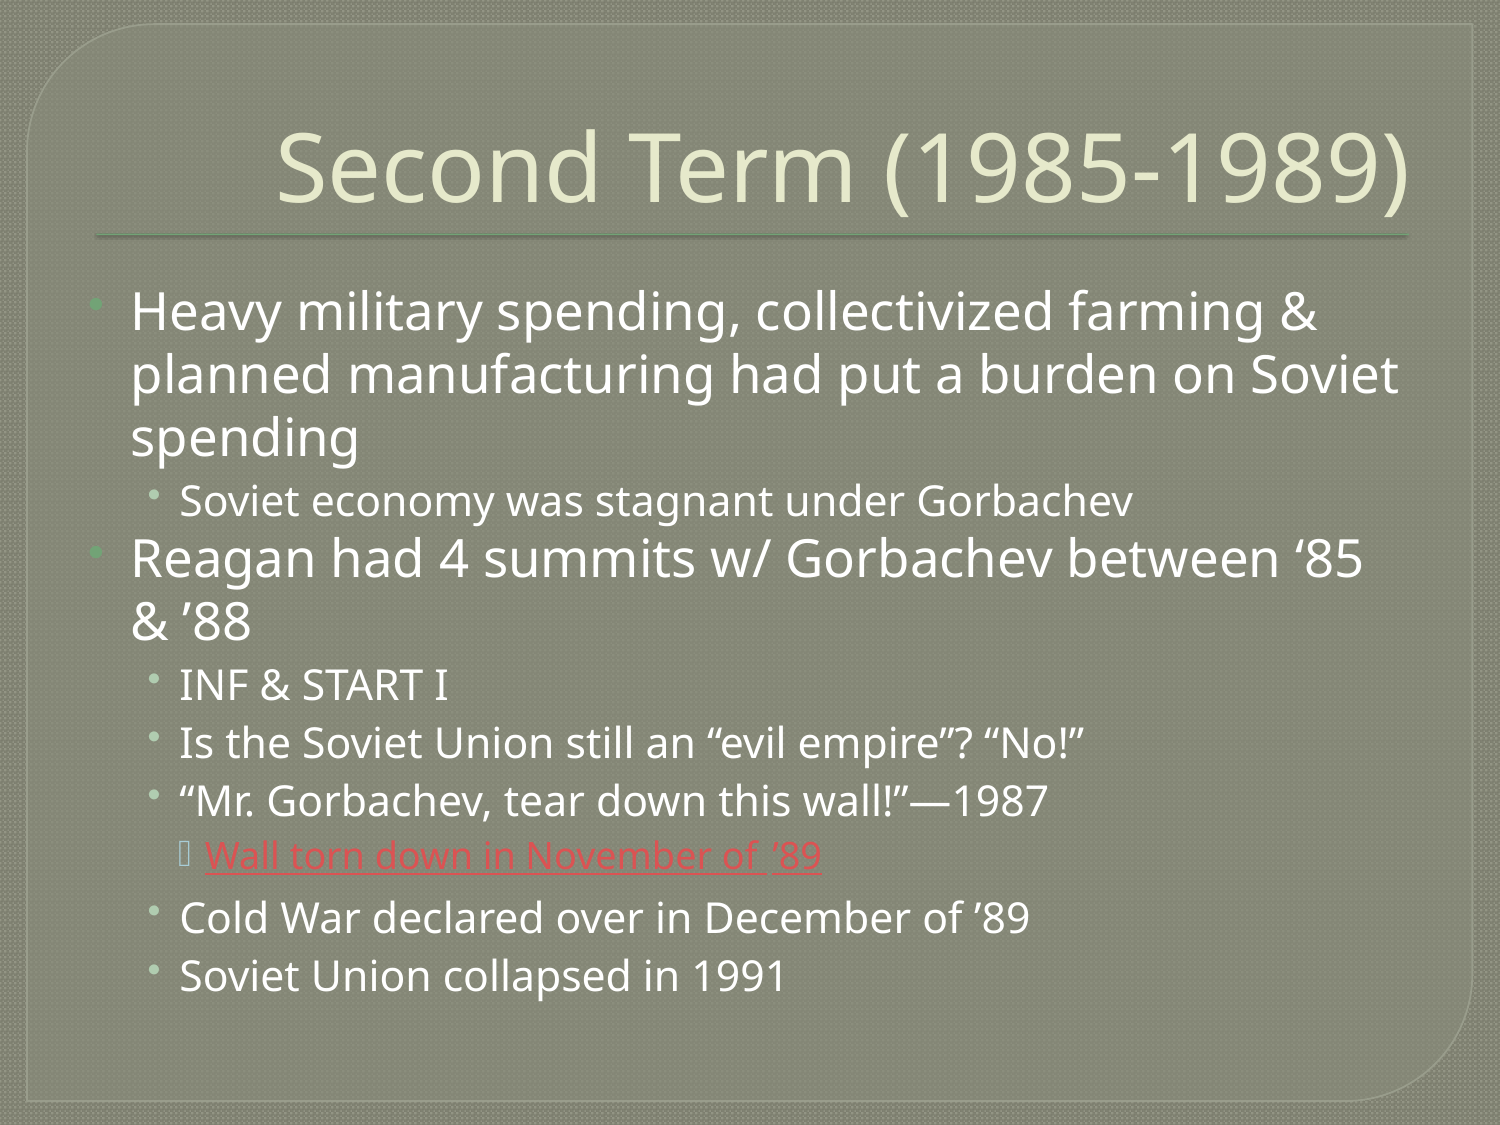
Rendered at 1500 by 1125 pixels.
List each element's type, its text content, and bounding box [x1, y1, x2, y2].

list Heavy military spending, collectivized farming & planned manufacturing had put a burden on Soviet spending Soviet economy was stagnant under Gorbachev Reagan had 4 summits w/ Gorbachev between ‘85 & ’88 INF & START I Is the Soviet Union still an “evil empire”? “No!” “Mr. Gorbachev, tear down this wall!”—1987 Wall torn down in November of ’89 Cold War declared over in December of ’89 Soviet Union collapsed in 1991 [75, 270, 1425, 1013]
title Second Term (1985-1989) [75, 41, 1425, 230]
